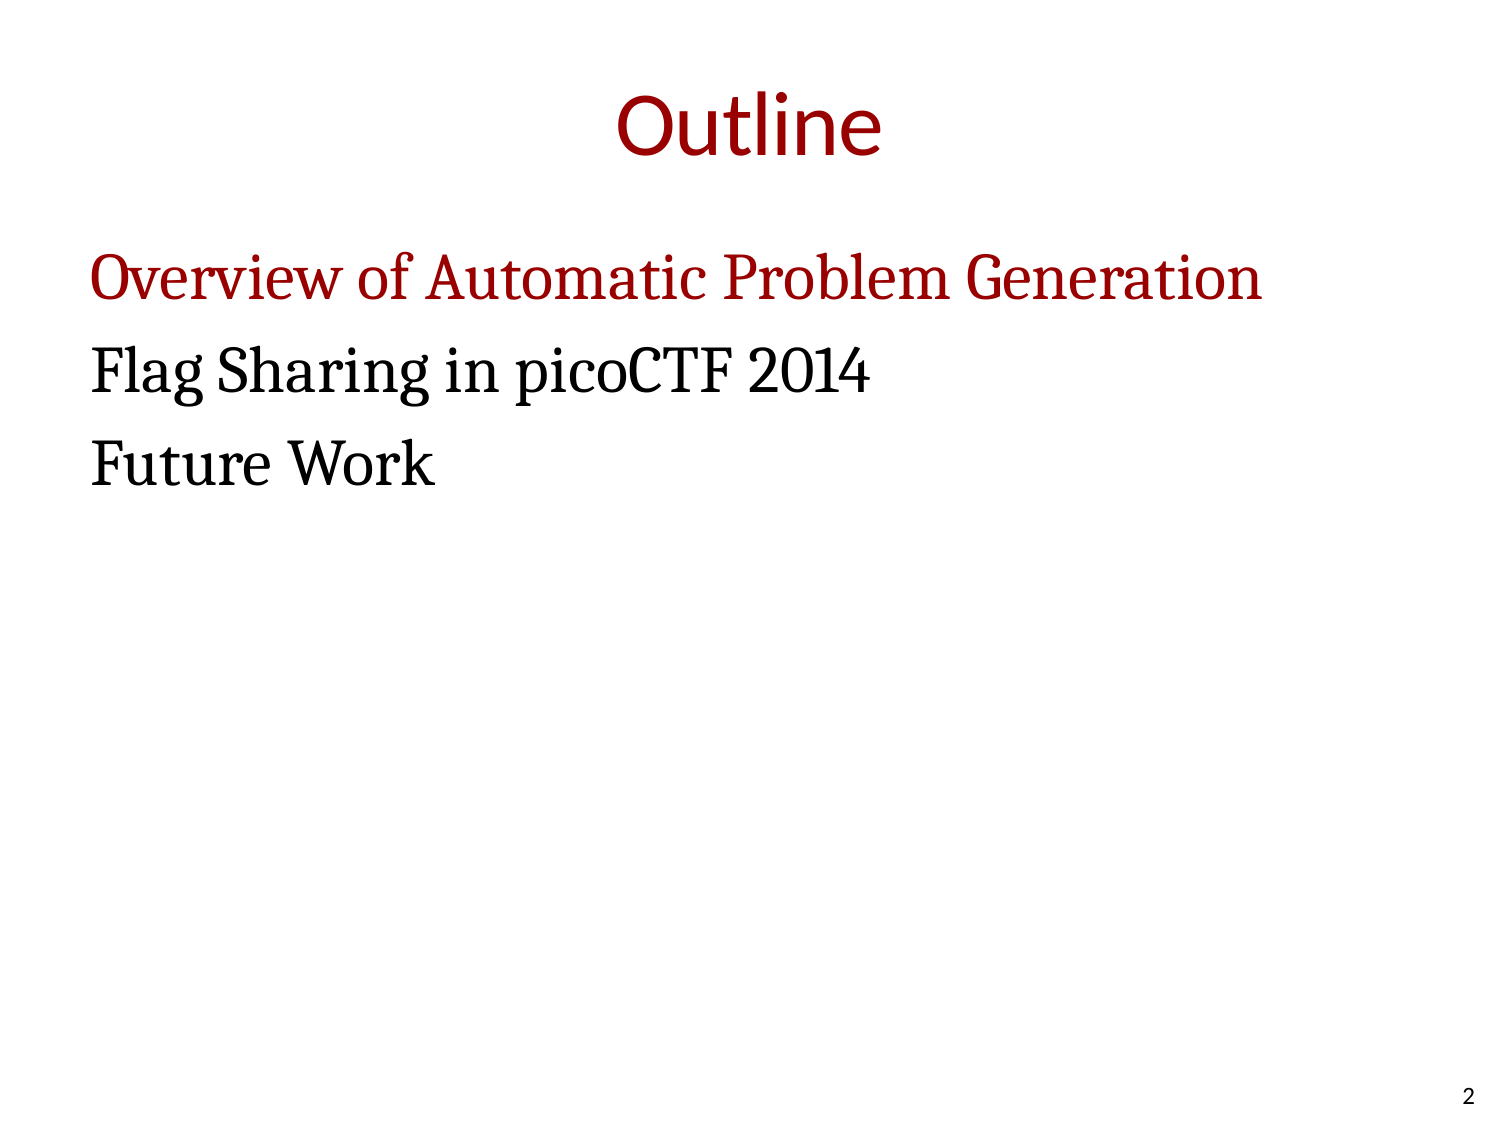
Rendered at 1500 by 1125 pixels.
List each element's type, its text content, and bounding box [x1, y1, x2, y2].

title Outline [75, 24, 1425, 213]
list Overview of Automatic Problem Generation Flag Sharing in picoCTF 2014 Future Work [75, 224, 1425, 1005]
slide_number 2 [1125, 1065, 1475, 1125]
